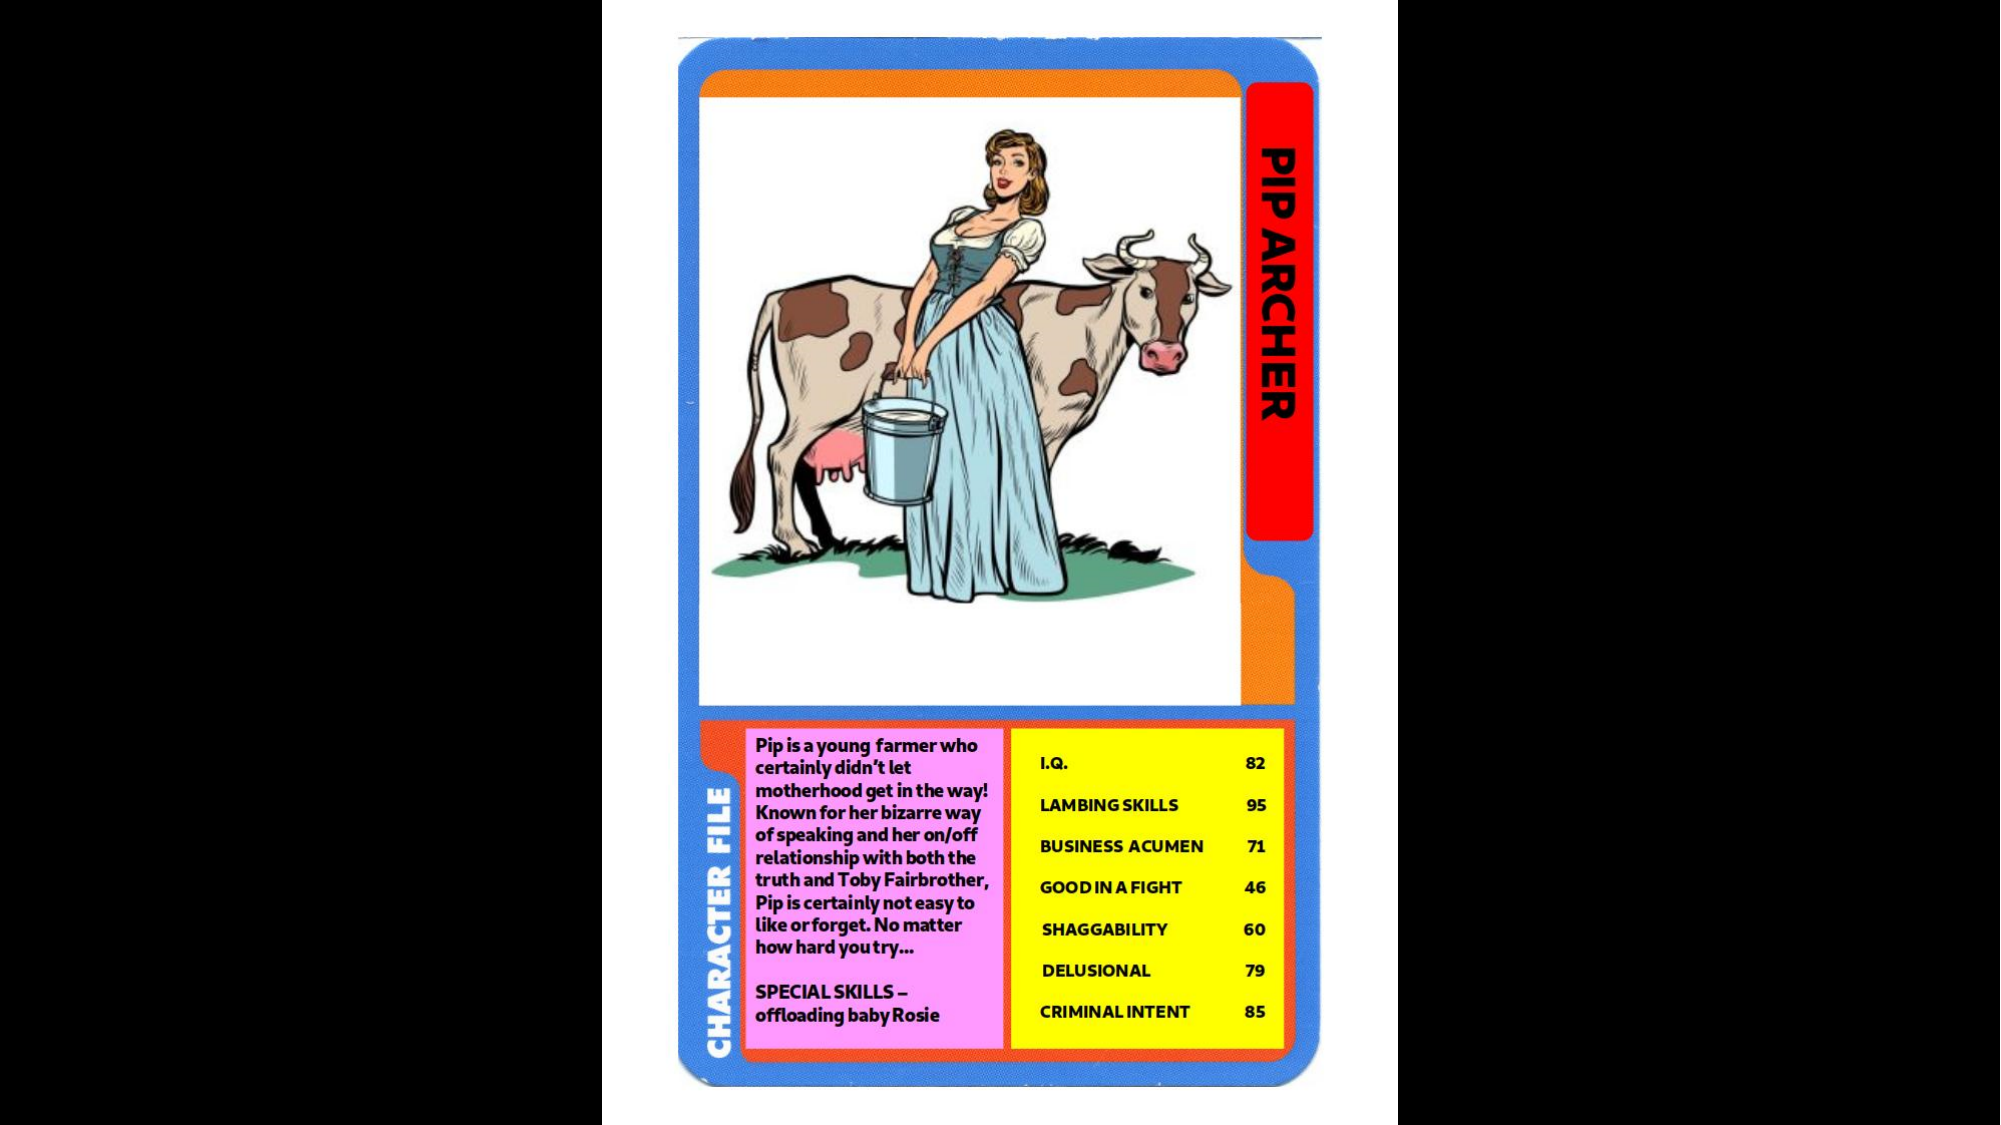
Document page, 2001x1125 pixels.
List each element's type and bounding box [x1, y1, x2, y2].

picture [602, 0, 1398, 1125]
